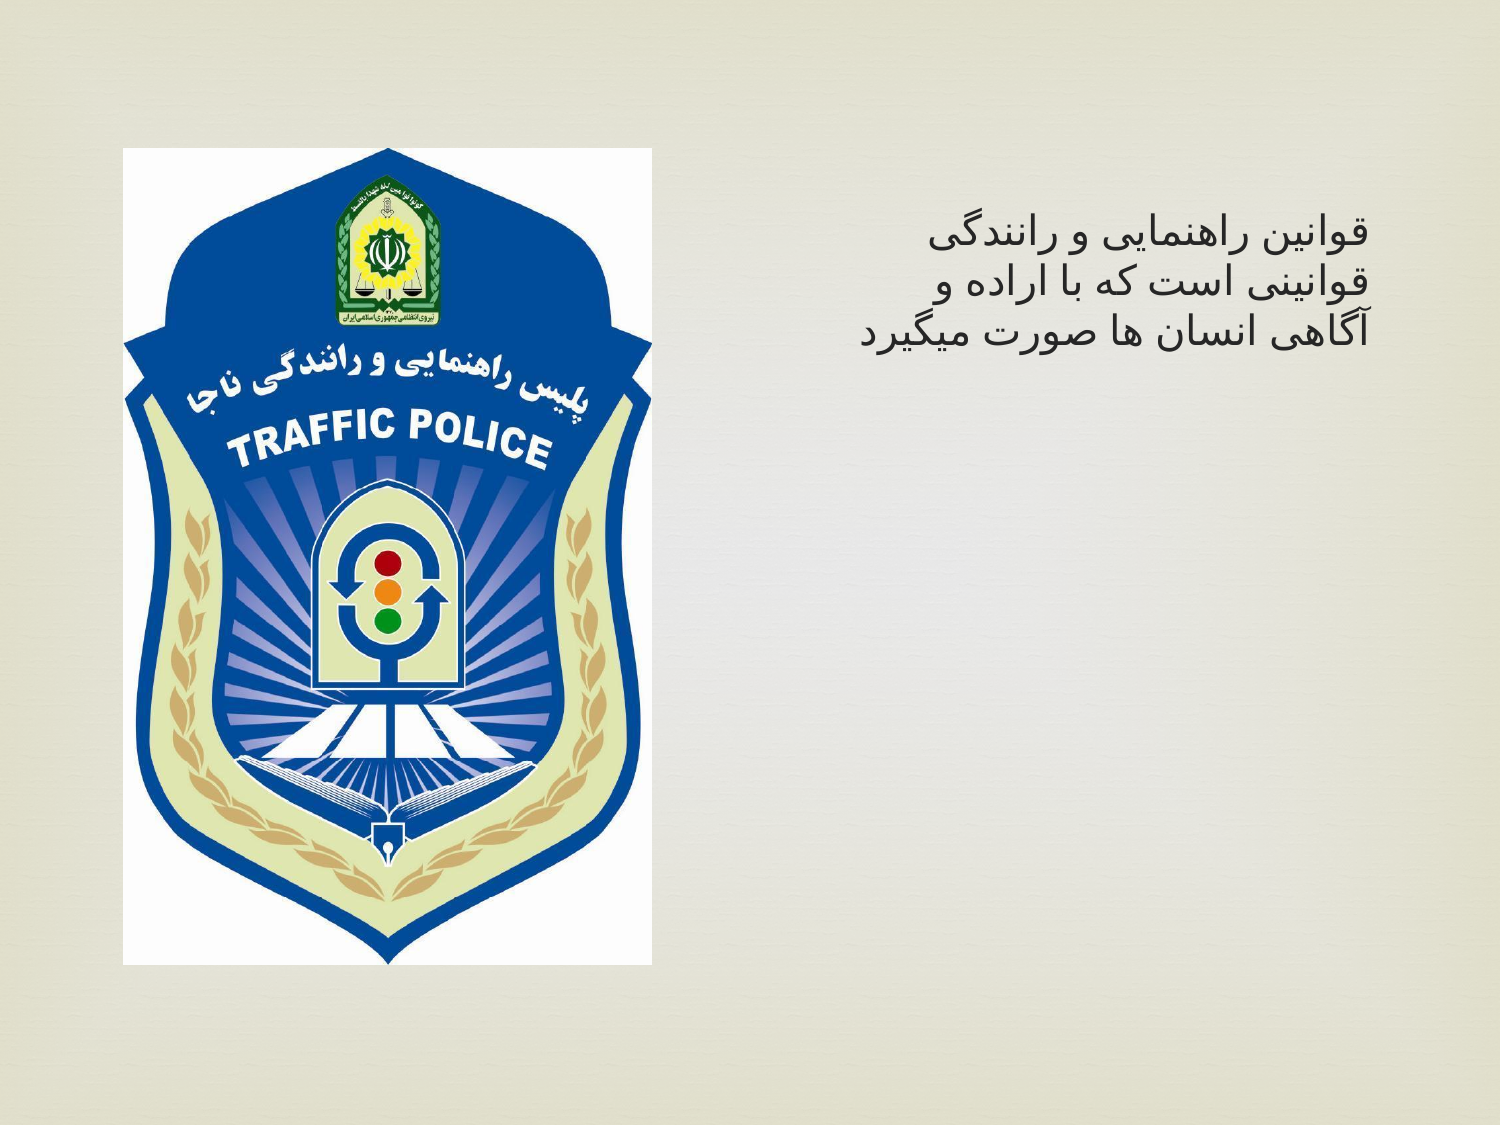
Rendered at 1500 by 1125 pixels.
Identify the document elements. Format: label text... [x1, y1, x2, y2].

list قوانین راهنمایی و رانندگی قوانینی است که با اراده و آگاهی انسان ها صورت میگیرد [825, 196, 1386, 693]
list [123, 148, 653, 965]
